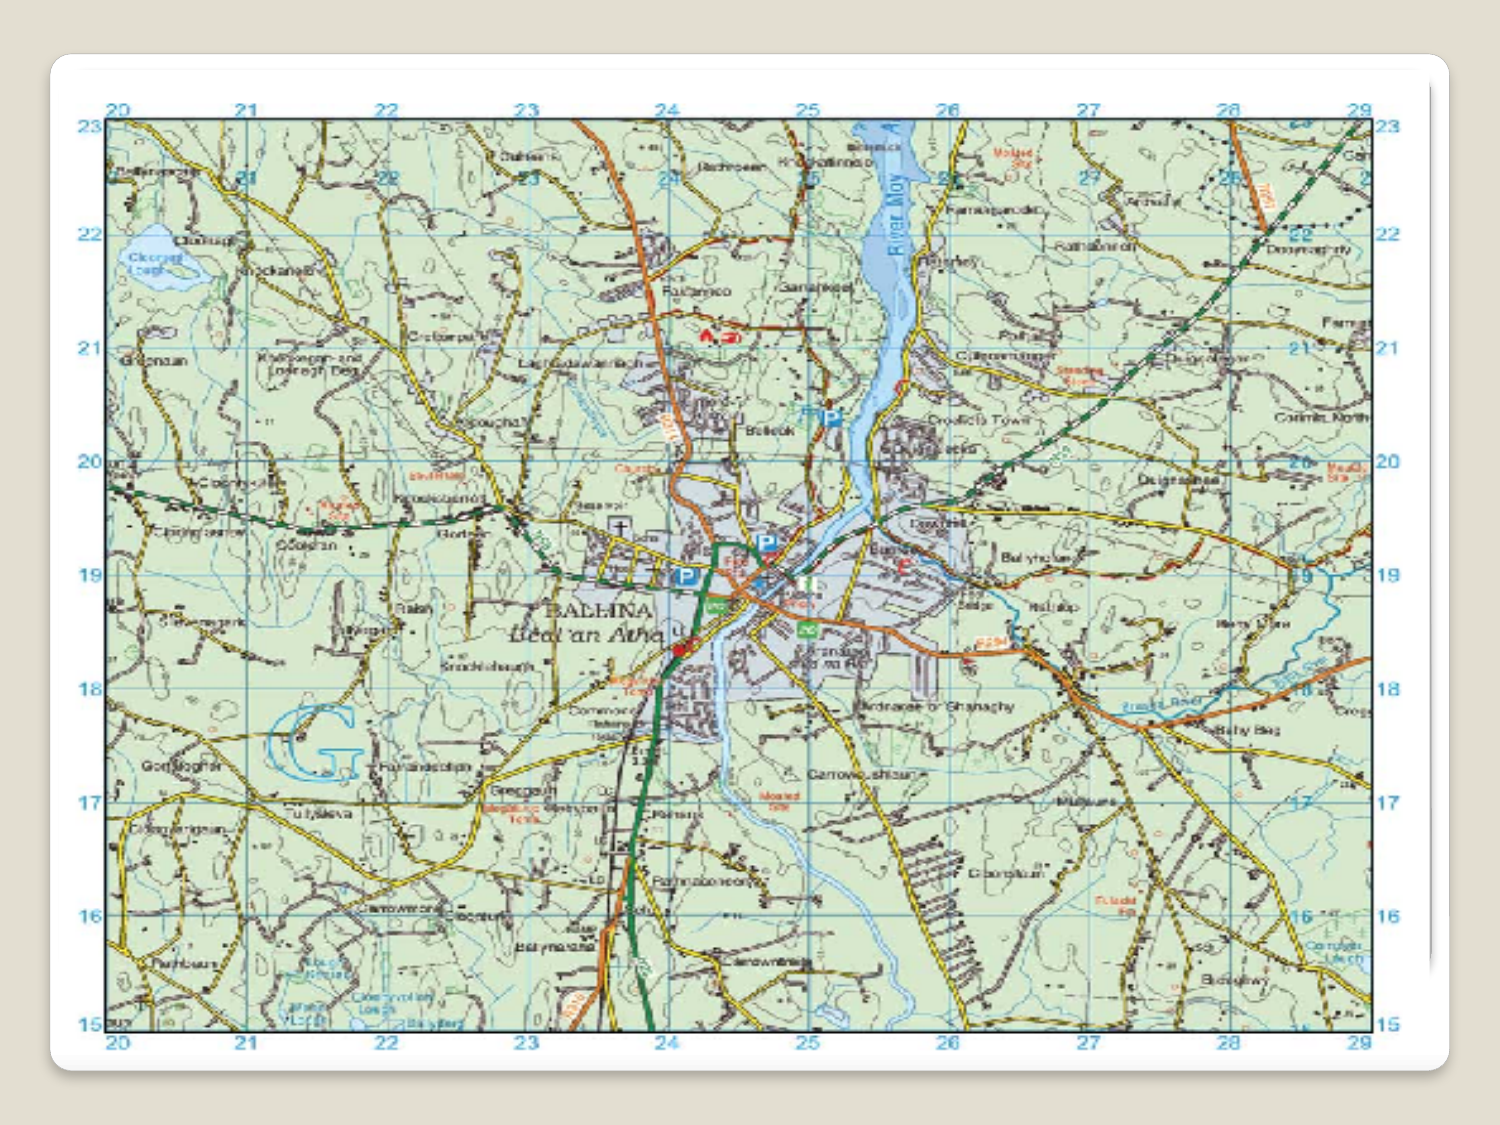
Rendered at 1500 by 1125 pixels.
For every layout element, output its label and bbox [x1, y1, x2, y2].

list [58, 70, 1430, 1055]
